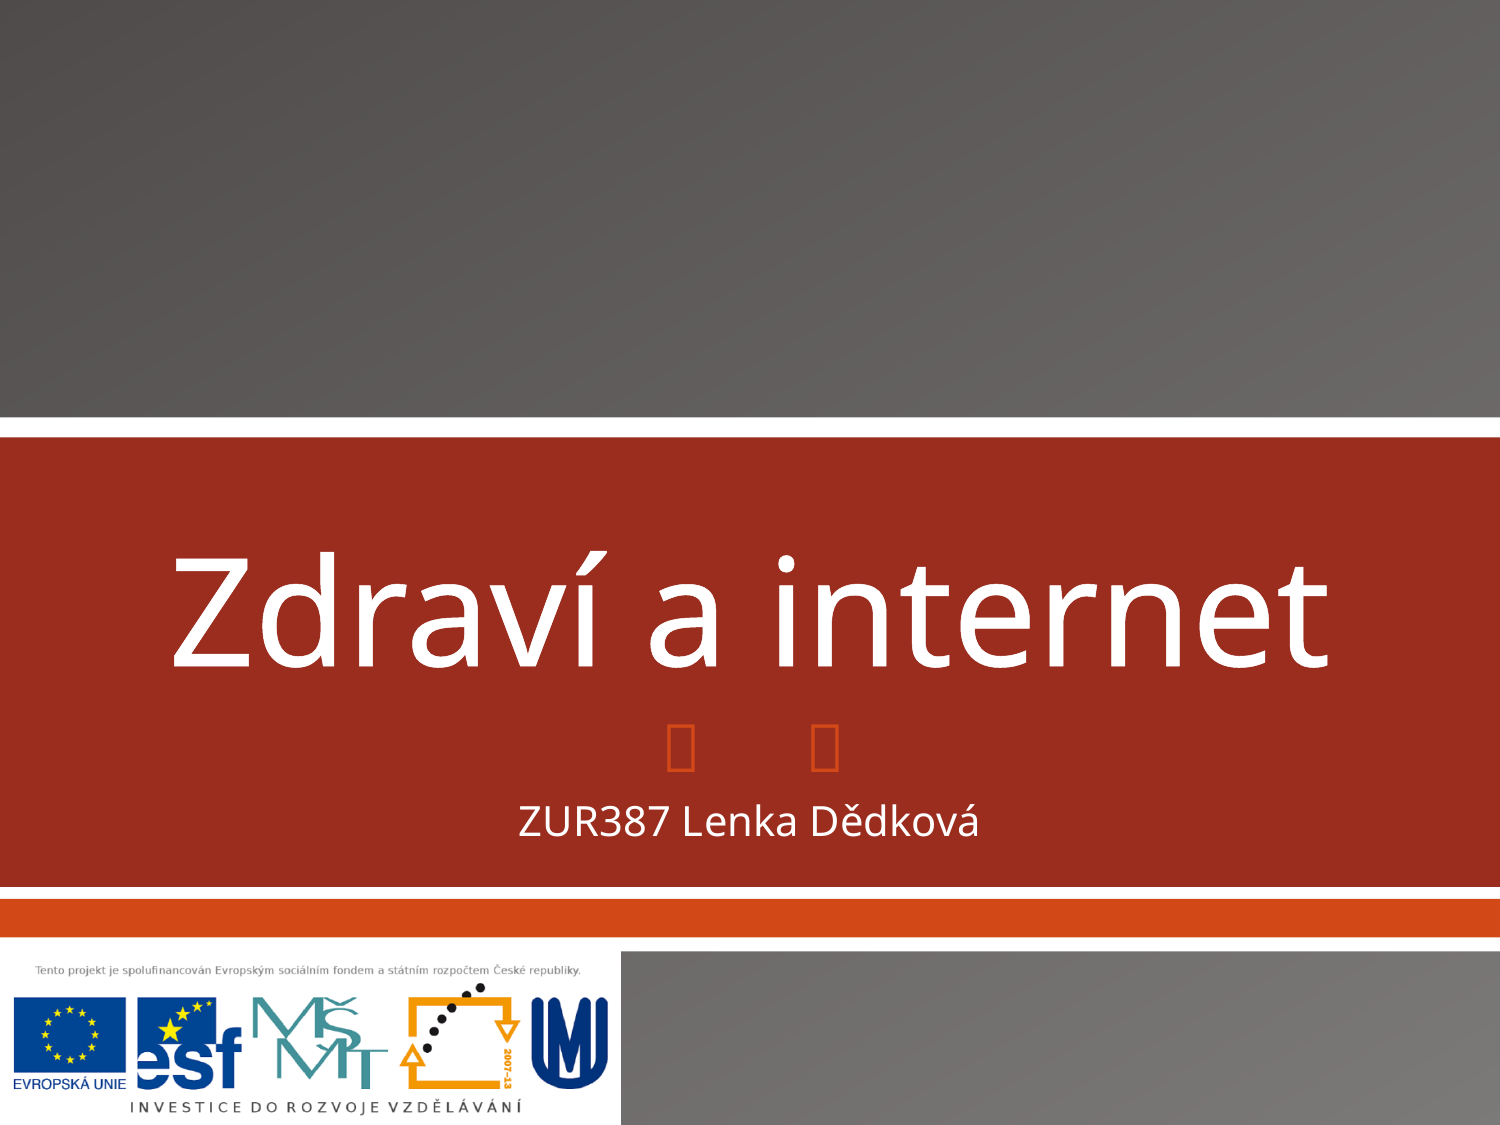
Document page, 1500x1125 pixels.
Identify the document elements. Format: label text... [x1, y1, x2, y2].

title Zdraví a internet [37, 462, 1463, 704]
subtitle ZUR387 Lenka Dědková [93, 787, 1407, 875]
picture [0, 947, 621, 1125]
